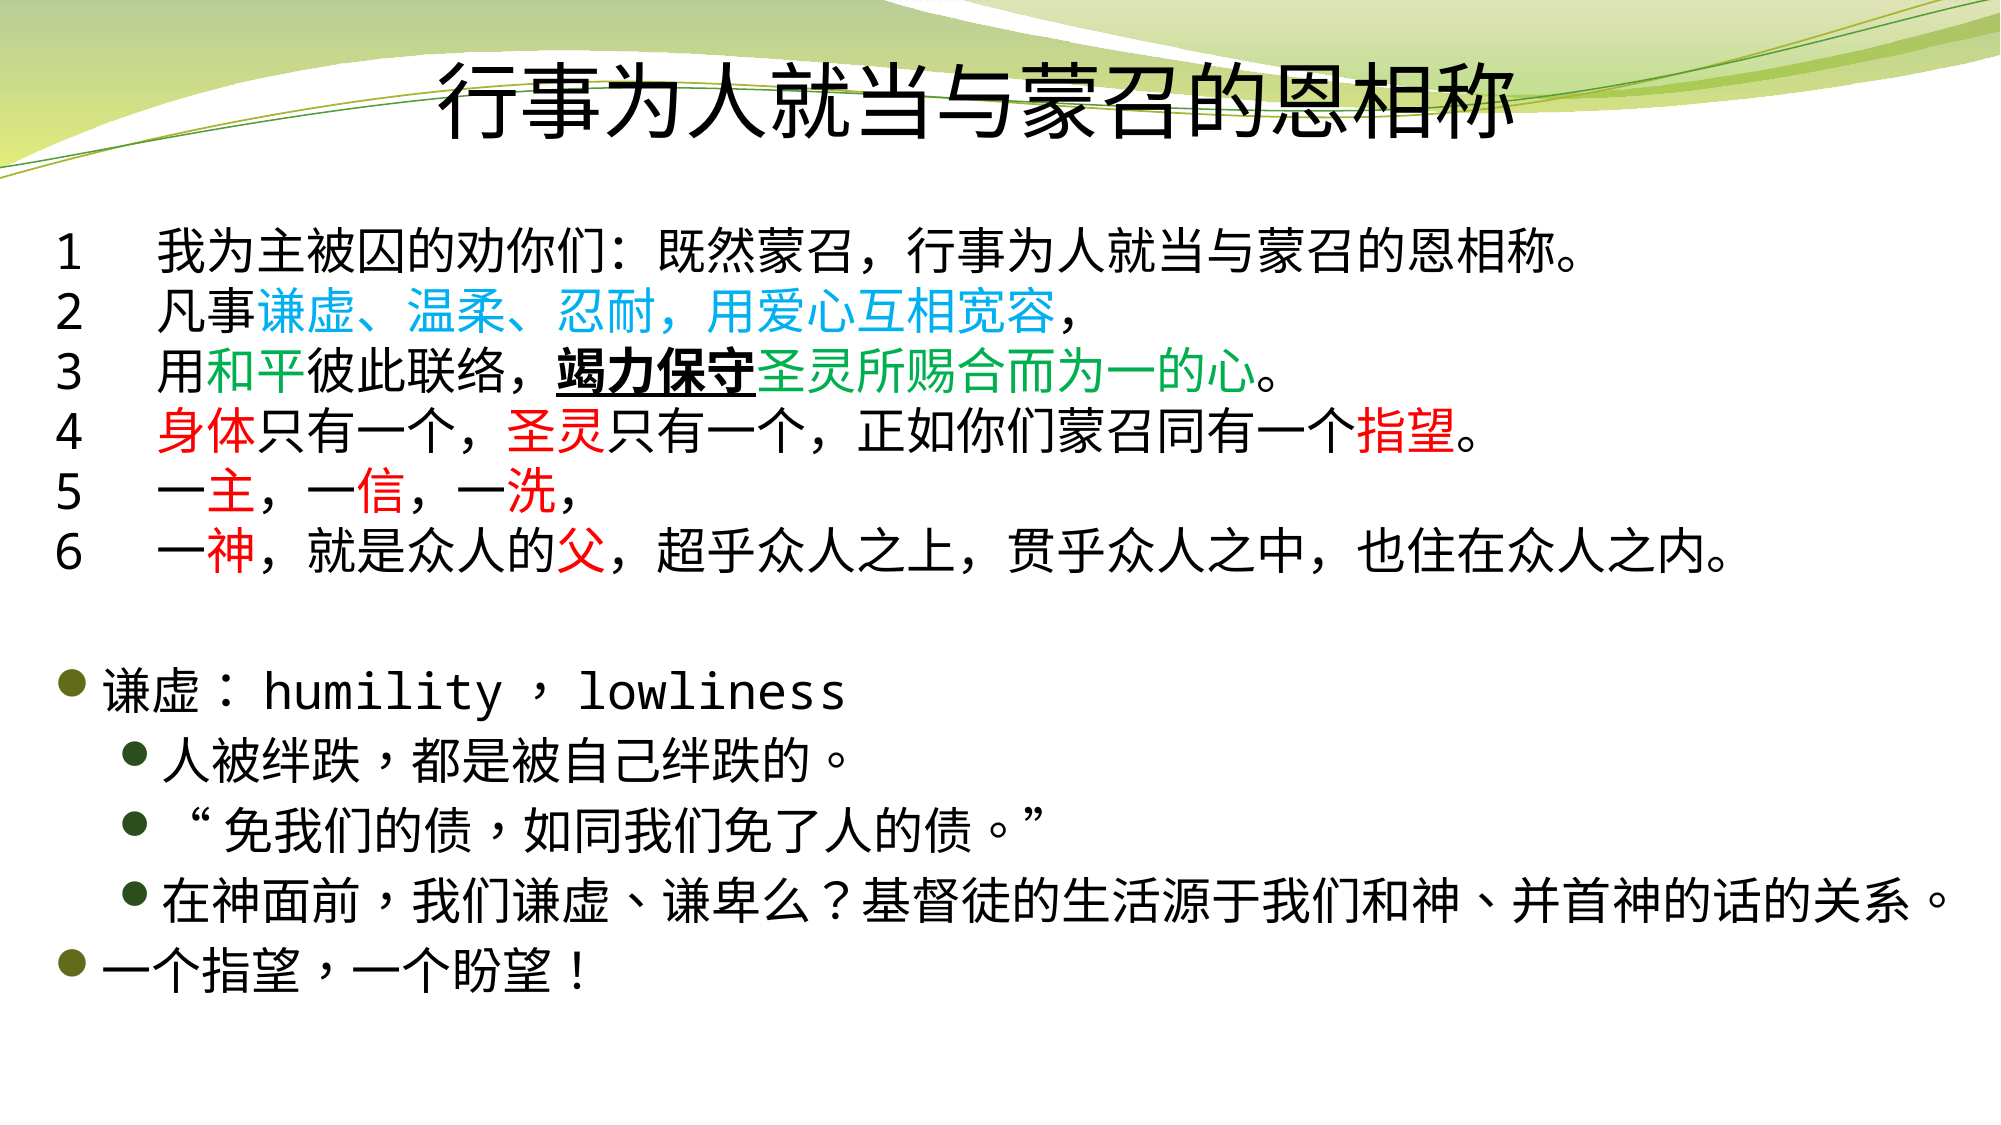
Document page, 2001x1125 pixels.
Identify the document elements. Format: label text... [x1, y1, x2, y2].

text_box 行事为人就当与蒙召的恩相称 [356, 41, 1598, 186]
subtitle 1 我为主被囚的劝你们：既然蒙召，行事为人就当与蒙召的恩相称。 2 凡事谦虚、温柔、忍耐，用爱心互相宽容， 3 用和平彼此联络，竭力保守圣灵所赐合而为一的心。 4 身体只有一个，圣灵只有一个，正如你们蒙召同有一个指望。 5 一主，一信，一洗， 6 一神，就是众人的父，超乎众人之上，贯乎众人之中，也住在众人之内。 谦虚：humility，lowliness 人被绊跌，都是被自己绊跌的。 “免我们的债，如同我们免了人的债。” 在神面前，我们谦虚、谦卑么？基督徒的生活源于我们和神、并首神的话的关系。 一个指望，一个盼望！ [39, 212, 1969, 1035]
